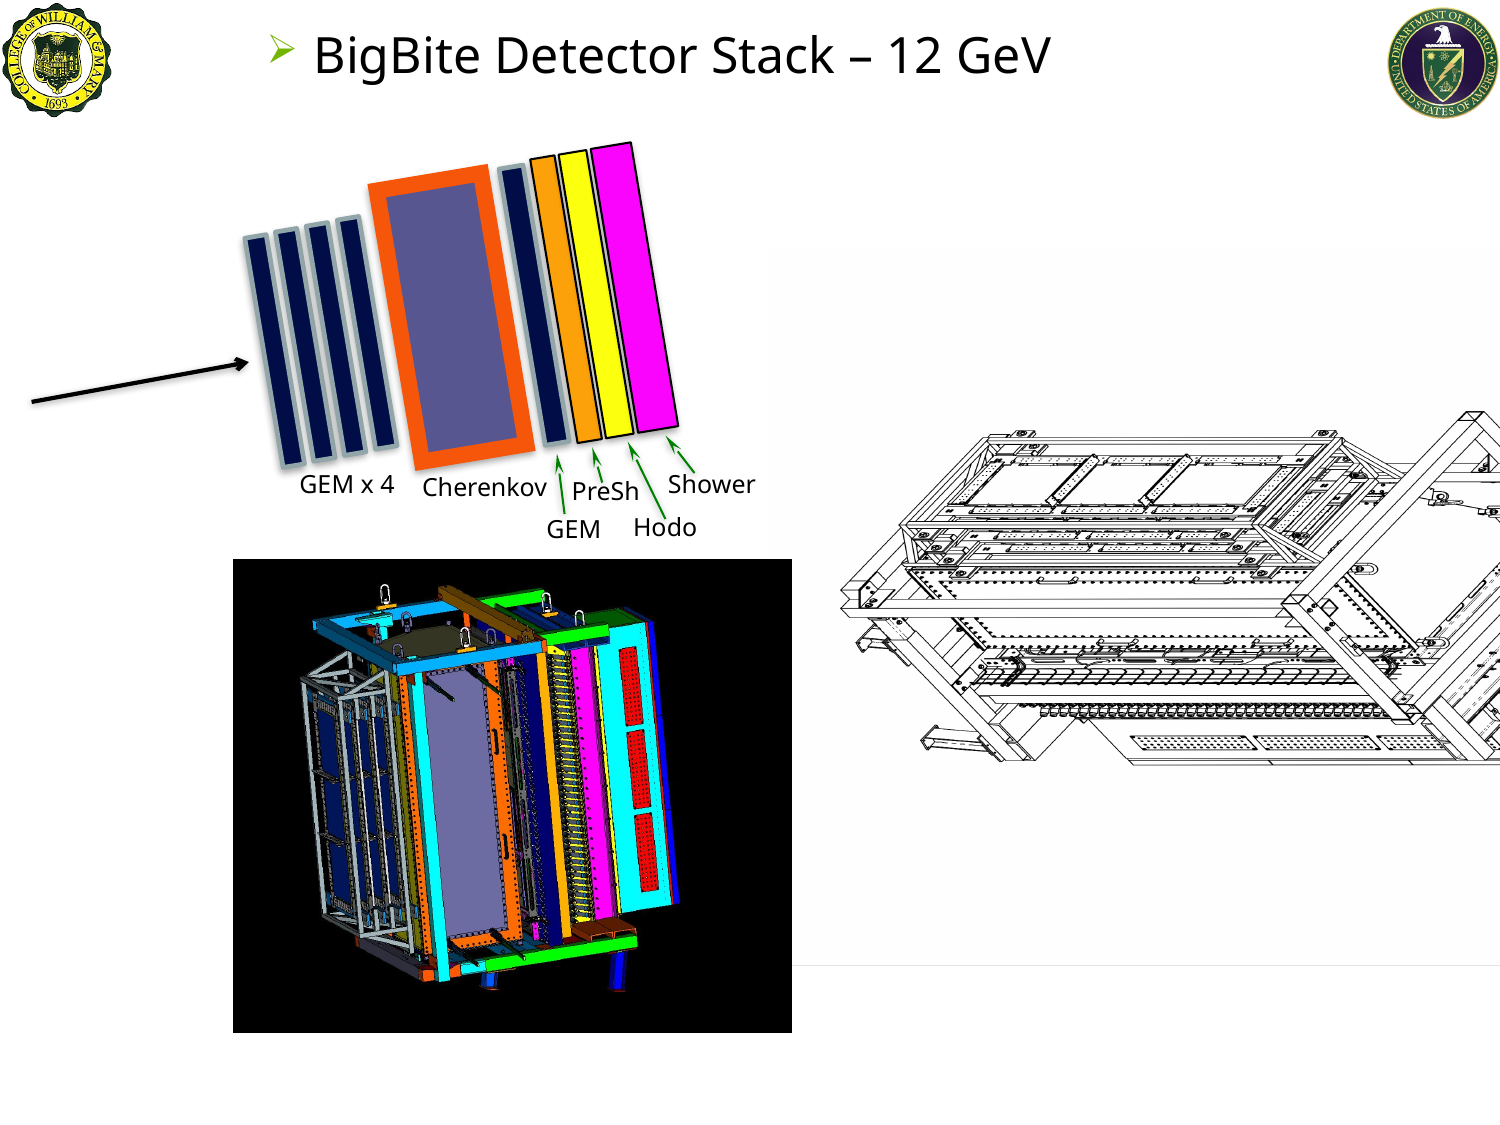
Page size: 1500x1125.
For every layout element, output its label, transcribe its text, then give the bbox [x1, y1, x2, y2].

text_box BigBite Detector Stack – 12 GeV [251, 16, 1067, 92]
picture [0, 0, 113, 120]
picture [233, 559, 792, 1034]
picture [1386, 6, 1500, 120]
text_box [33, 143, 765, 552]
picture [869, 142, 1500, 1071]
